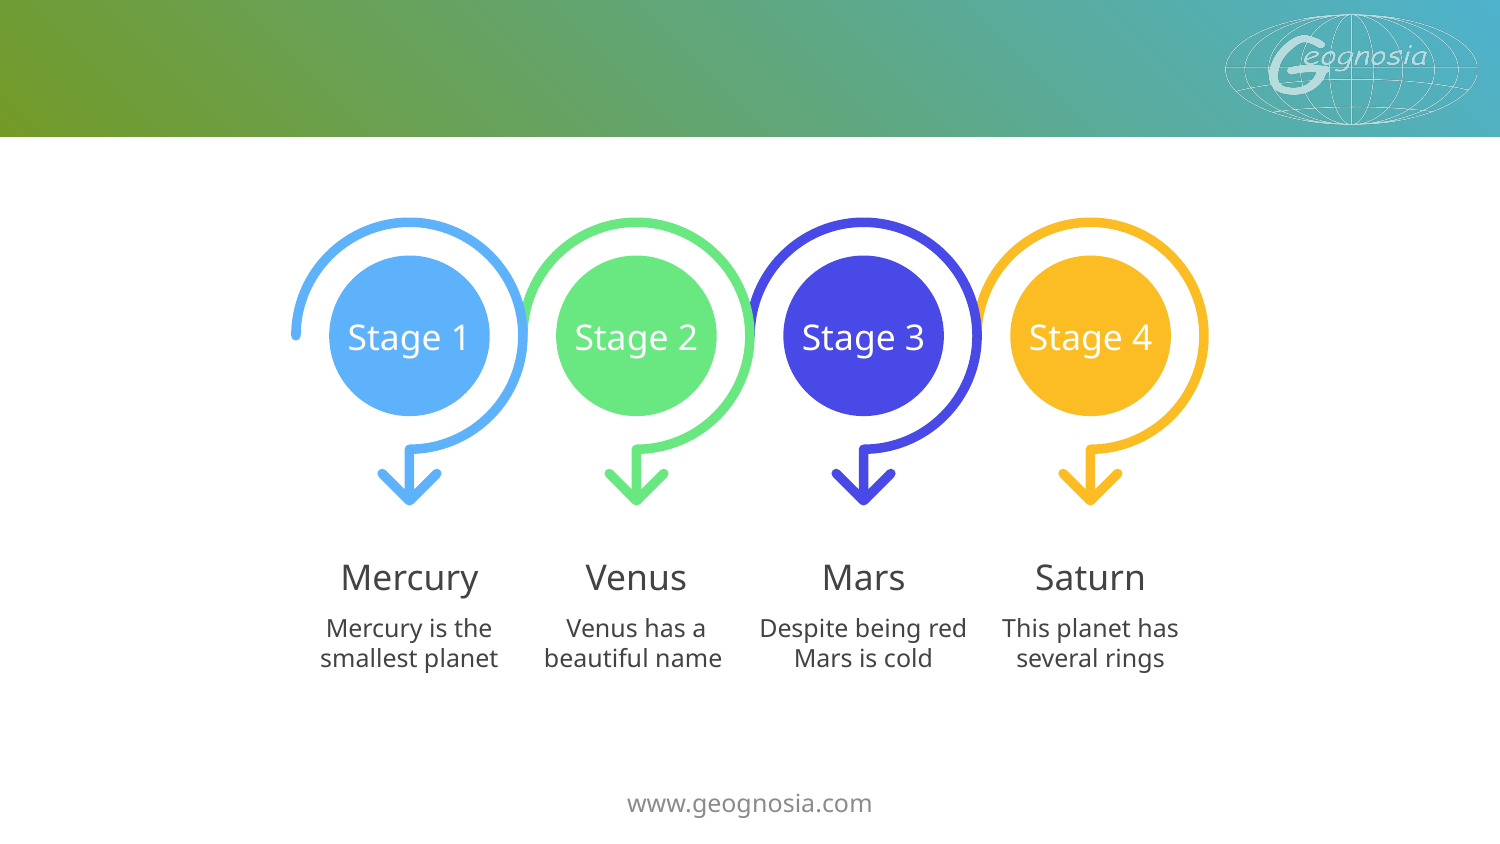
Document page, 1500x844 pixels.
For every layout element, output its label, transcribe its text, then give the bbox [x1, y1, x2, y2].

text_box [538, 217, 764, 687]
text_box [281, 217, 537, 687]
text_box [765, 217, 992, 687]
footer www.geognosia.com [496, 782, 1004, 828]
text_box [993, 217, 1219, 687]
